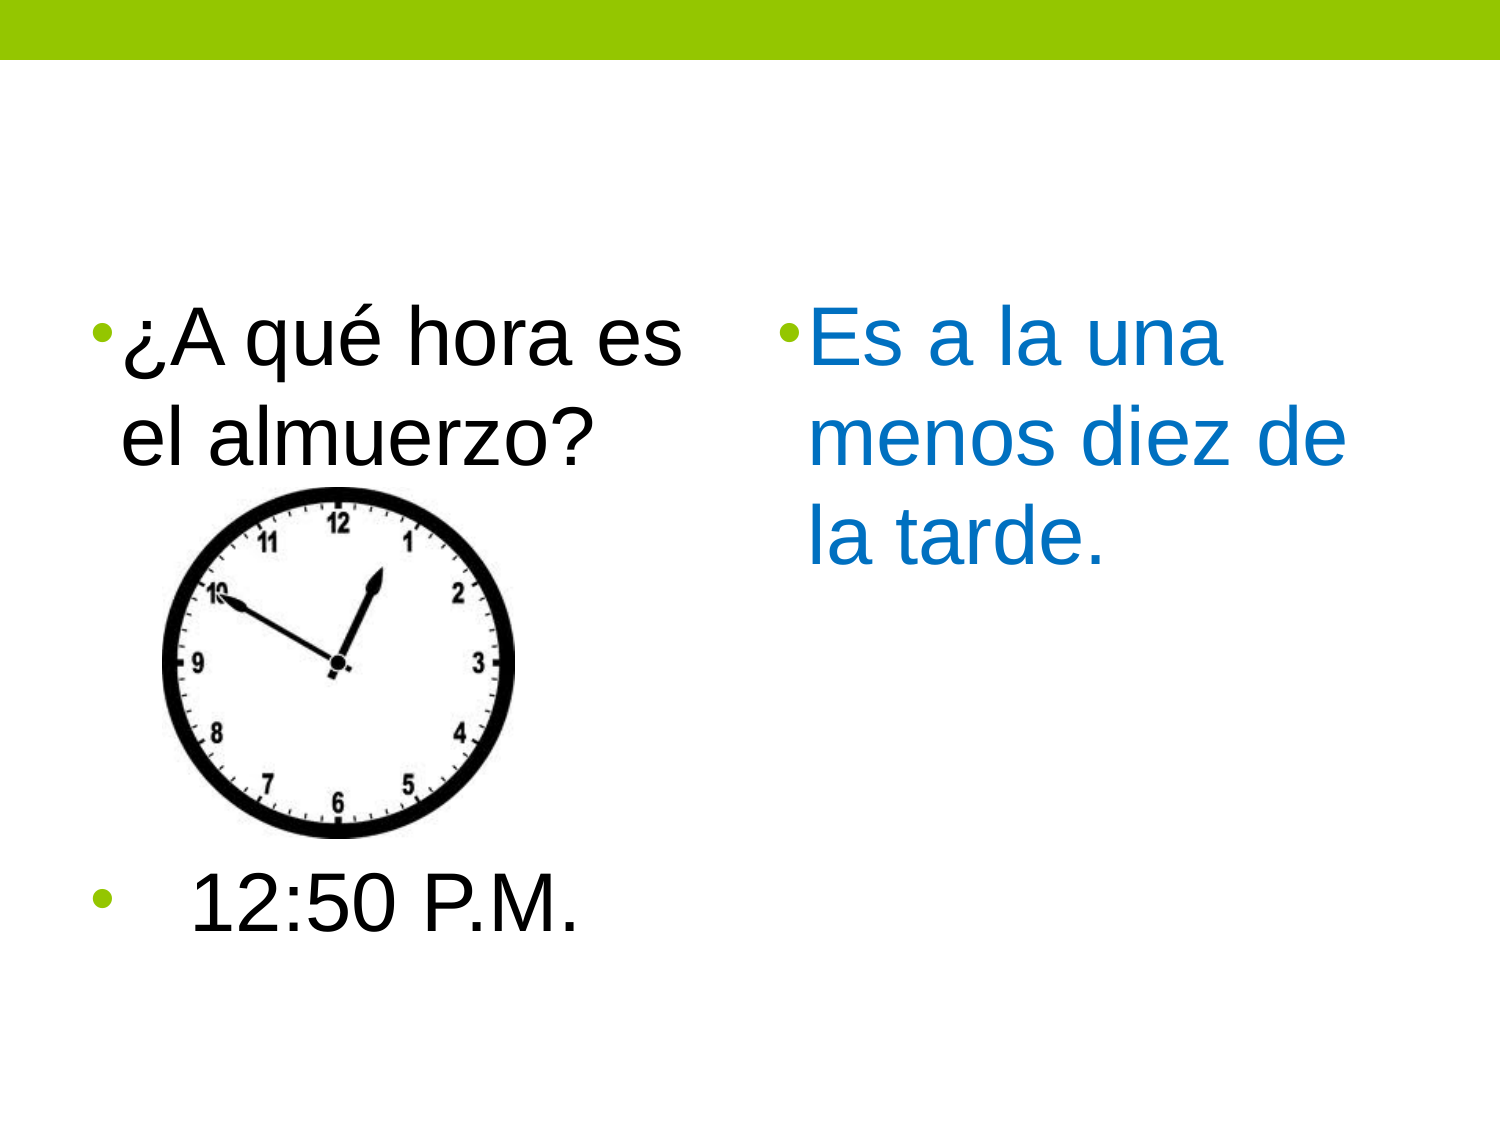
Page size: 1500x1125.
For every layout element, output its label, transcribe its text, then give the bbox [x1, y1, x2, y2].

list ¿A qué hora es el almuerzo? 12:50 P.M. [75, 274, 738, 1049]
picture [162, 487, 515, 840]
list Es a la una menos diez de la tarde. [762, 274, 1425, 1049]
